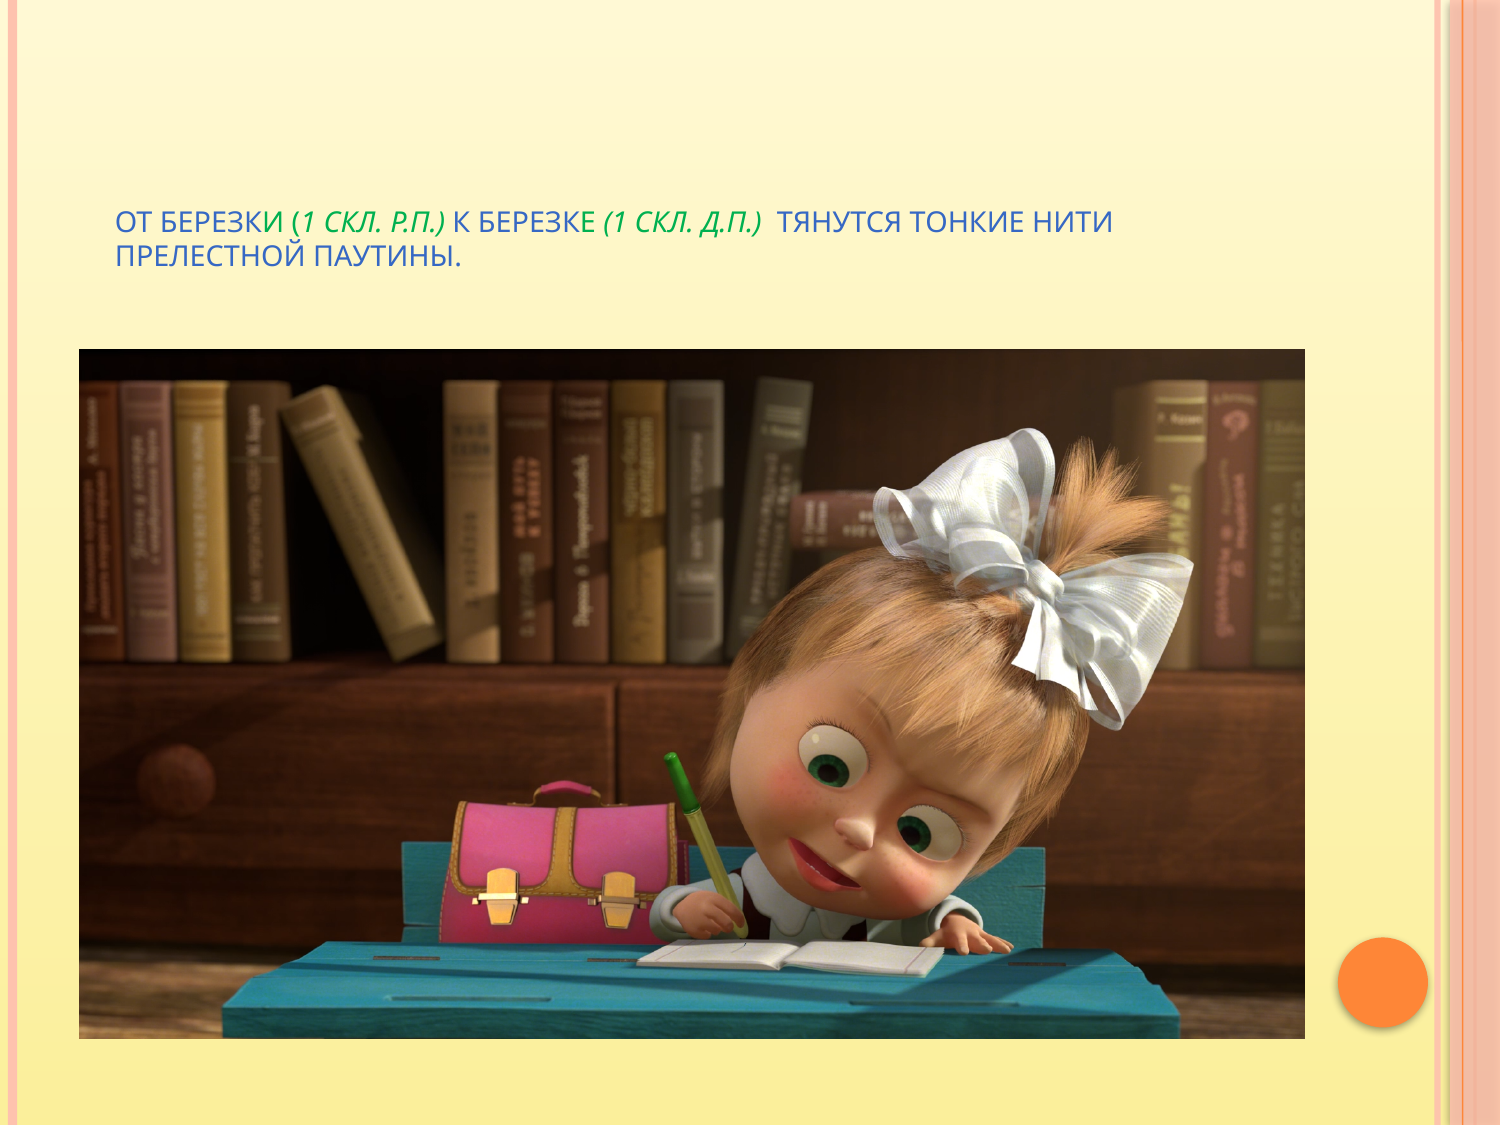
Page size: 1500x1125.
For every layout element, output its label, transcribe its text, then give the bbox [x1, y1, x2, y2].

title От березкИ (1 скл. Р.п.) к березкЕ (1 скл. Д.п.) тянутся тонкие нити прелестной паутины. [100, 90, 1300, 315]
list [78, 349, 1305, 1040]
